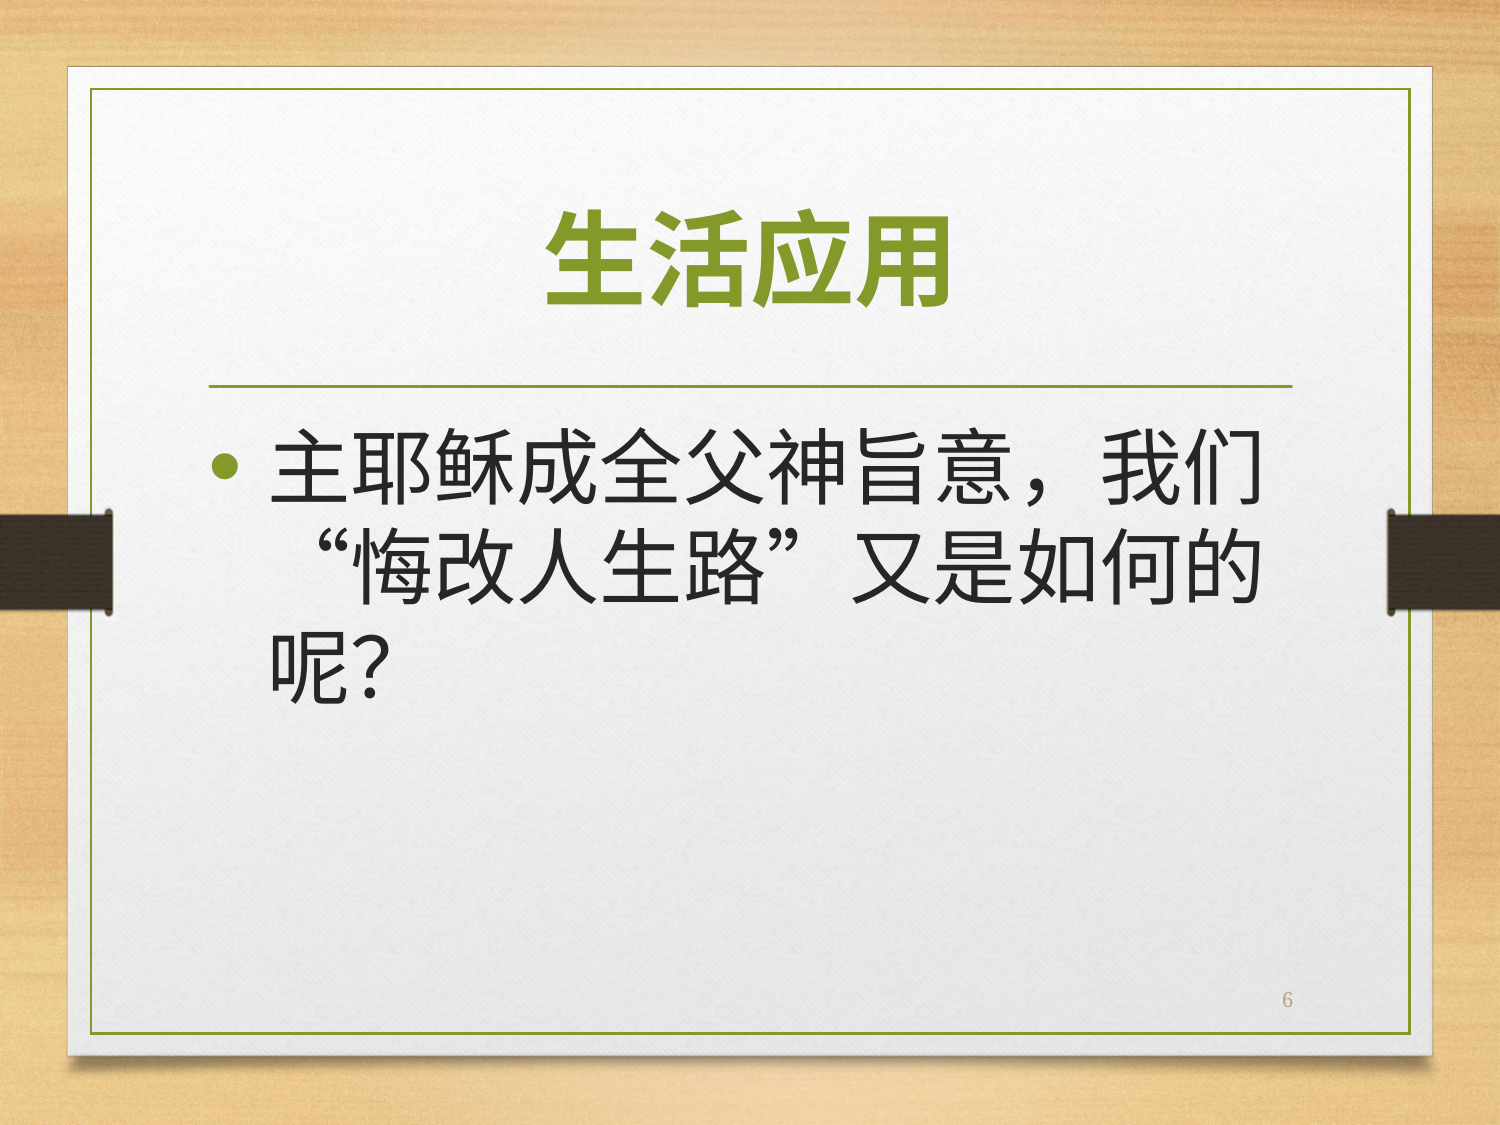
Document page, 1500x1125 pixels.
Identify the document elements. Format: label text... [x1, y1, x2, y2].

list 主耶稣成全父神旨意，我们“悔改人生路”又是如何的呢？ [193, 408, 1309, 974]
picture [0, 0, 1500, 1125]
slide_number 6 [1243, 977, 1309, 1024]
title 生活应用 [193, 150, 1309, 365]
